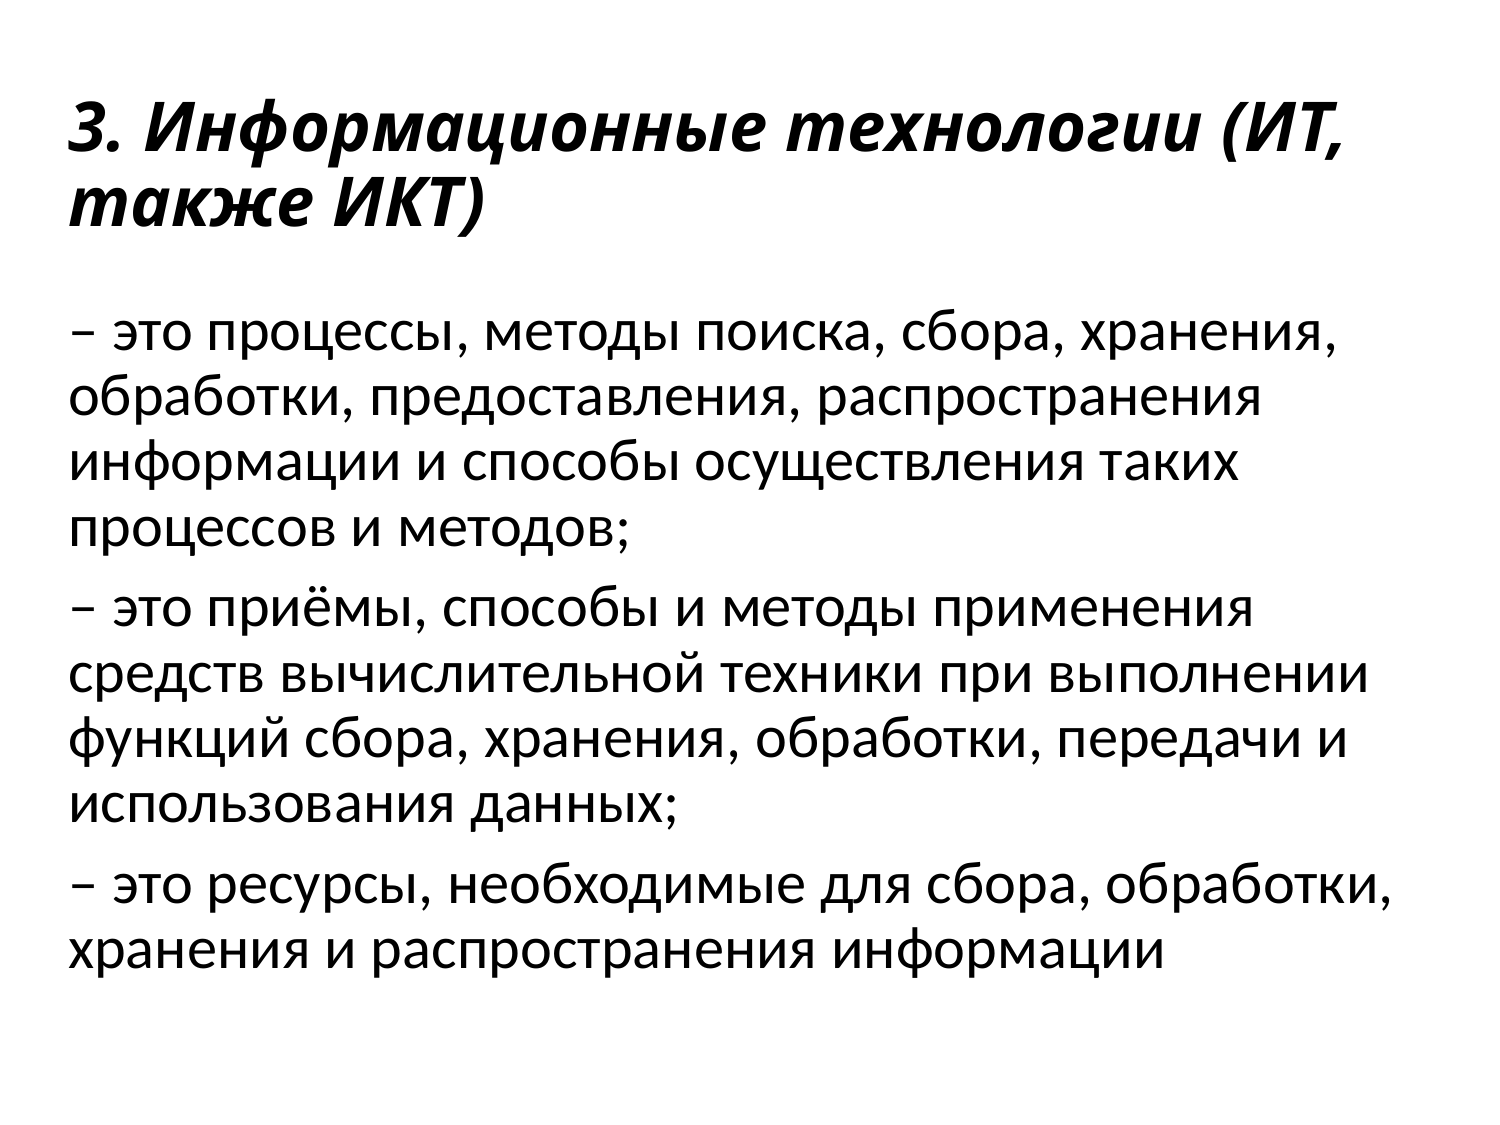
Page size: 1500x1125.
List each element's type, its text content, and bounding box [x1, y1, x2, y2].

title 3. Информационные технологии (ИТ, также ИКТ) [53, 66, 1427, 268]
list – это процессы, методы поиска, сбора, хранения, обработки, предоставления, распространения информации и способы осуществления таких процессов и методов; – это приёмы, способы и методы применения средств вычислительной техники при выполнении функций сбора, хранения, обработки, передачи и использования данных; – это ресурсы, необходимые для сбора, обработки, хранения и распространения информации [53, 290, 1425, 1071]
